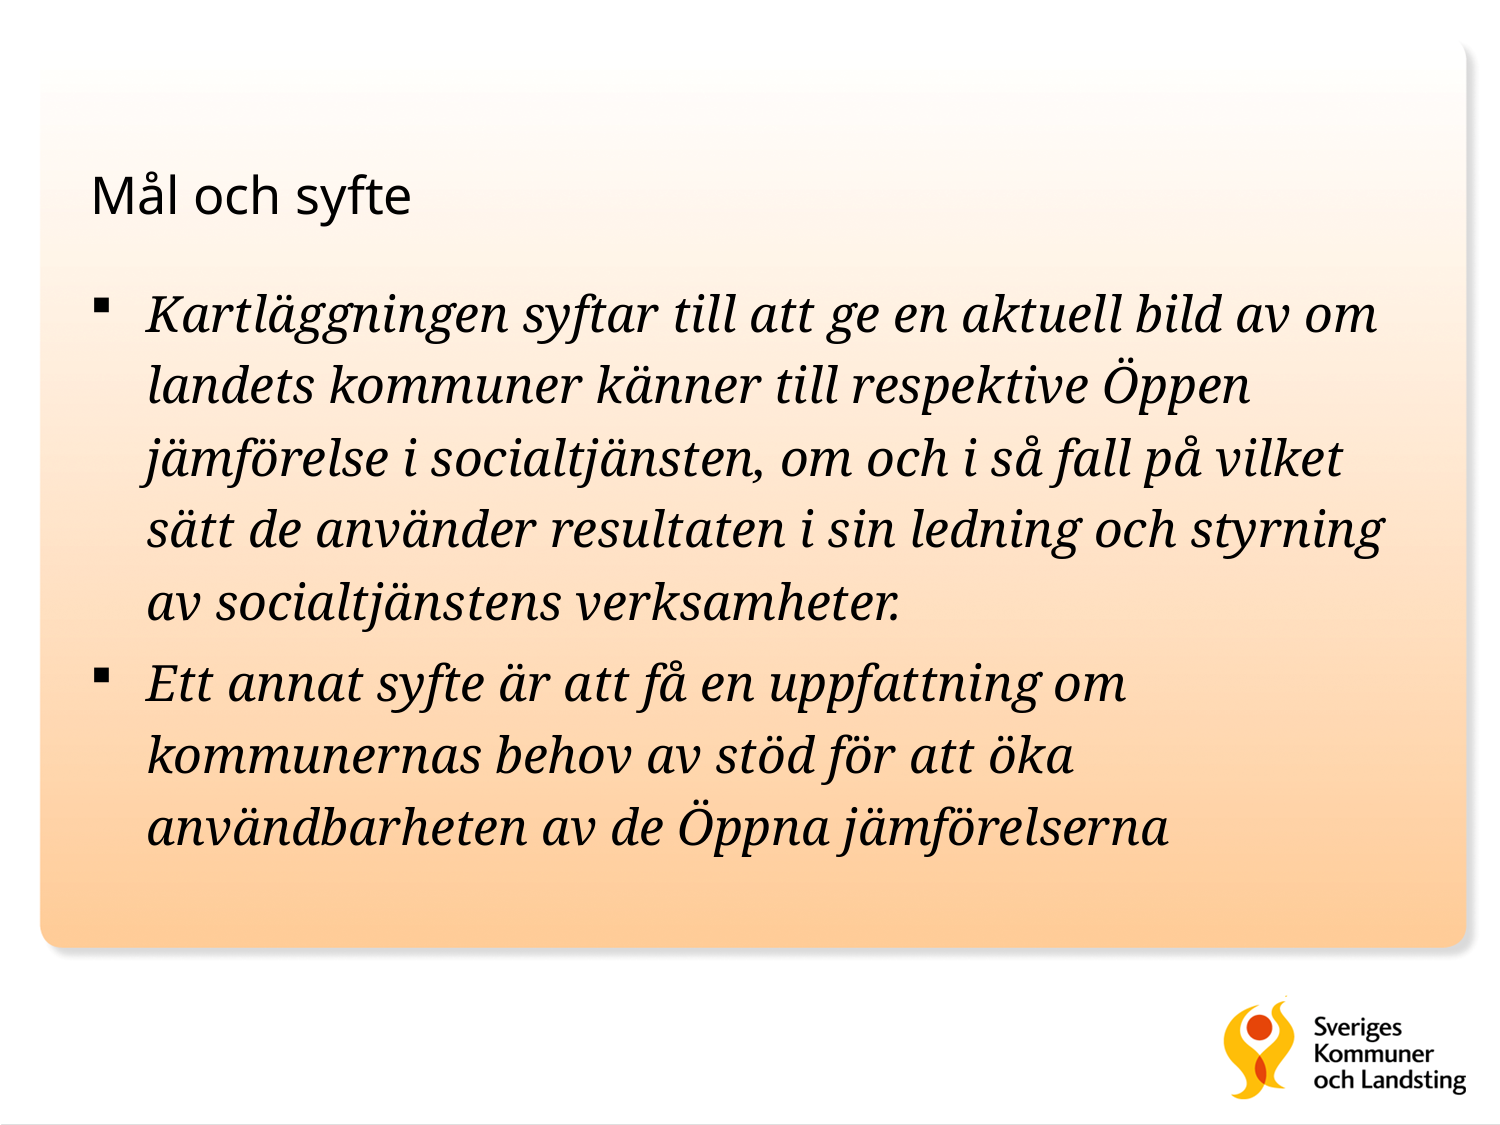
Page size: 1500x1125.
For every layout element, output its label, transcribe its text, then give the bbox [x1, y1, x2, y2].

picture [0, 0, 1500, 1125]
title Mål och syfte [75, 45, 1425, 233]
list Kartläggningen syftar till att ge en aktuell bild av om landets kommuner känner till respektive Öppen jämförelse i socialtjänsten, om och i så fall på vilket sätt de använder resultaten i sin ledning och styrning av socialtjänstens verksamheter. Ett annat syfte är att få en uppfattning om kommunernas behov av stöd för att öka användbarheten av de Öppna jämförelserna [75, 262, 1425, 929]
